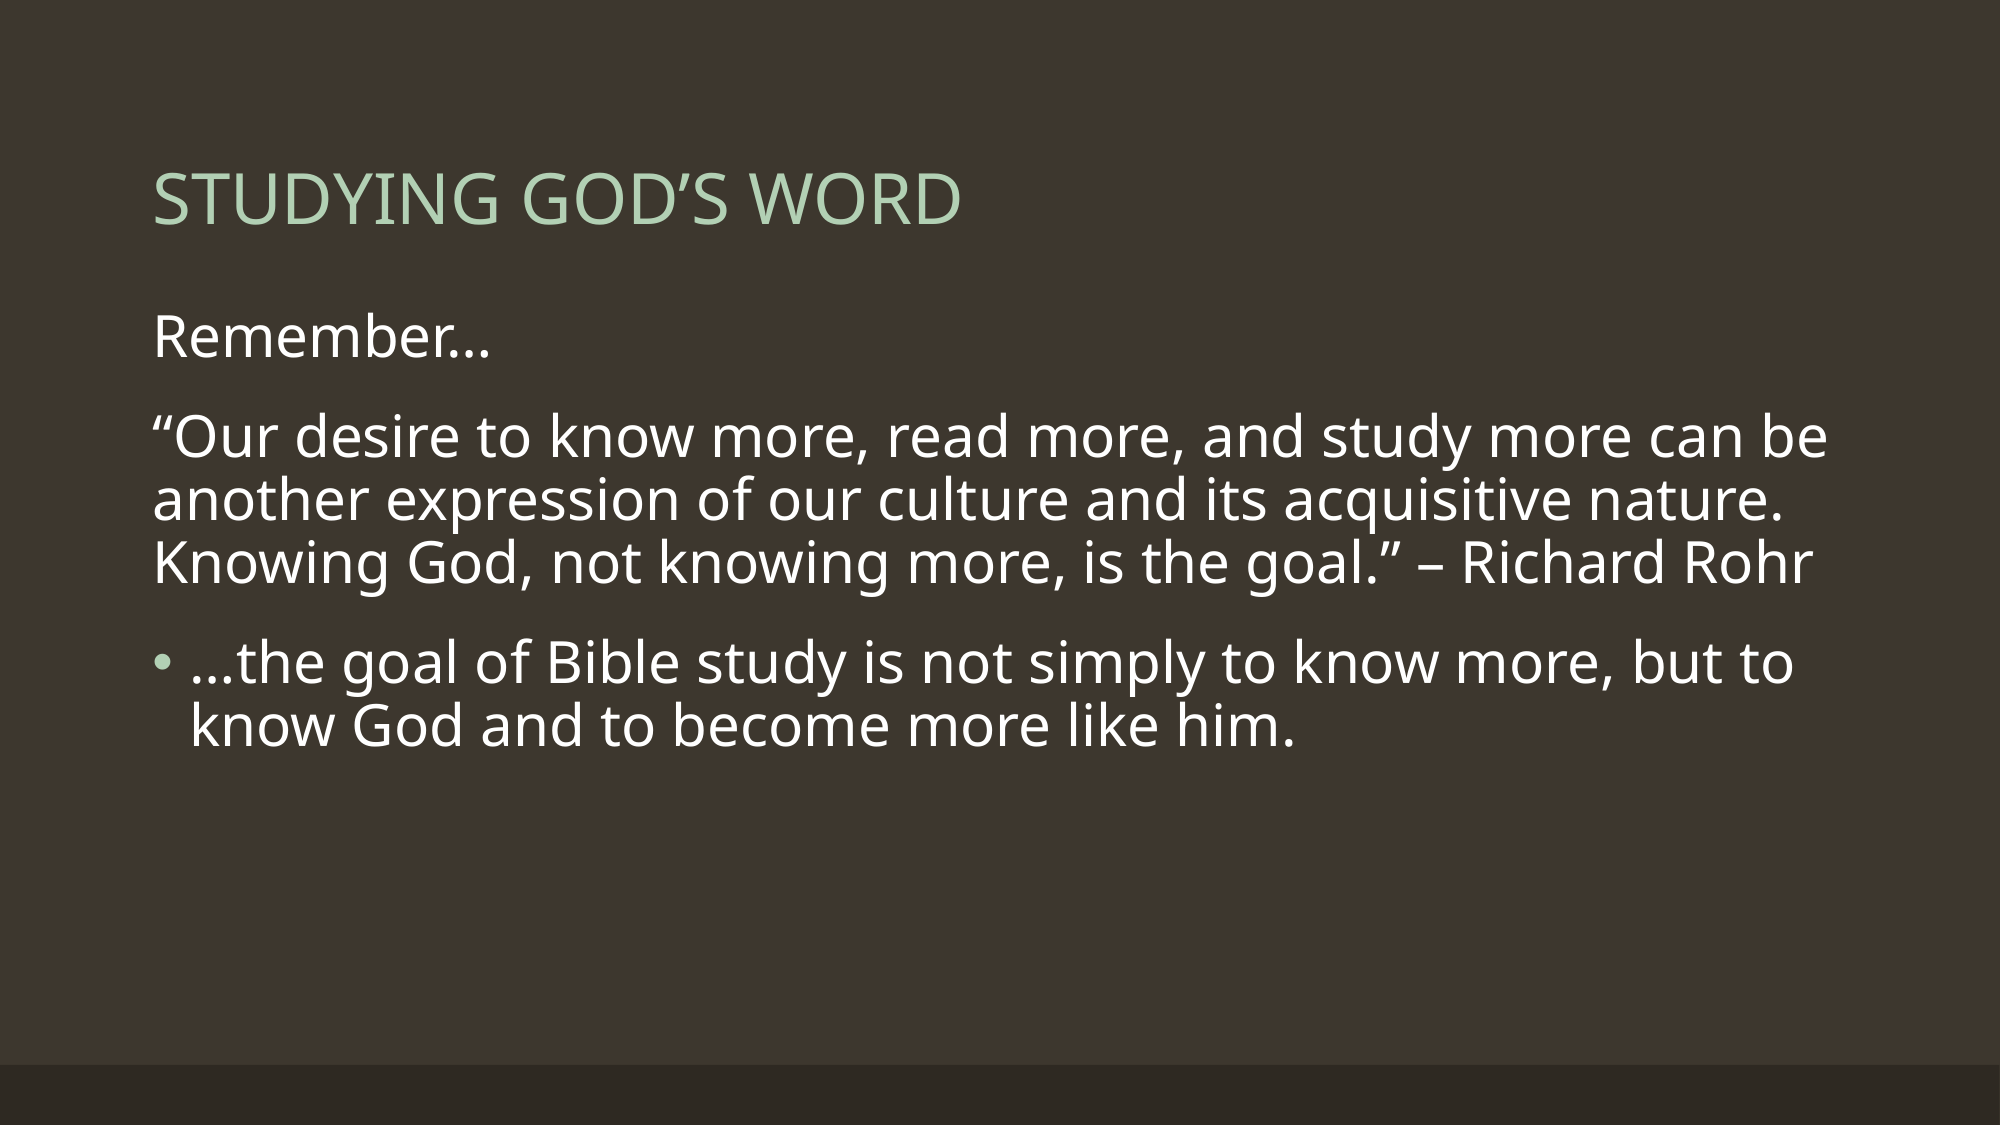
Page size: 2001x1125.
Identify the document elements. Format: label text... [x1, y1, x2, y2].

list Remember… “Our desire to know more, read more, and study more can be another expression of our culture and its acquisitive nature. Knowing God, not knowing more, is the goal.” – Richard Rohr …the goal of Bible study is not simply to know more, but to know God and to become more like him. [137, 299, 1863, 1014]
title STUDYING GOD’S WORD [137, 59, 1863, 248]
